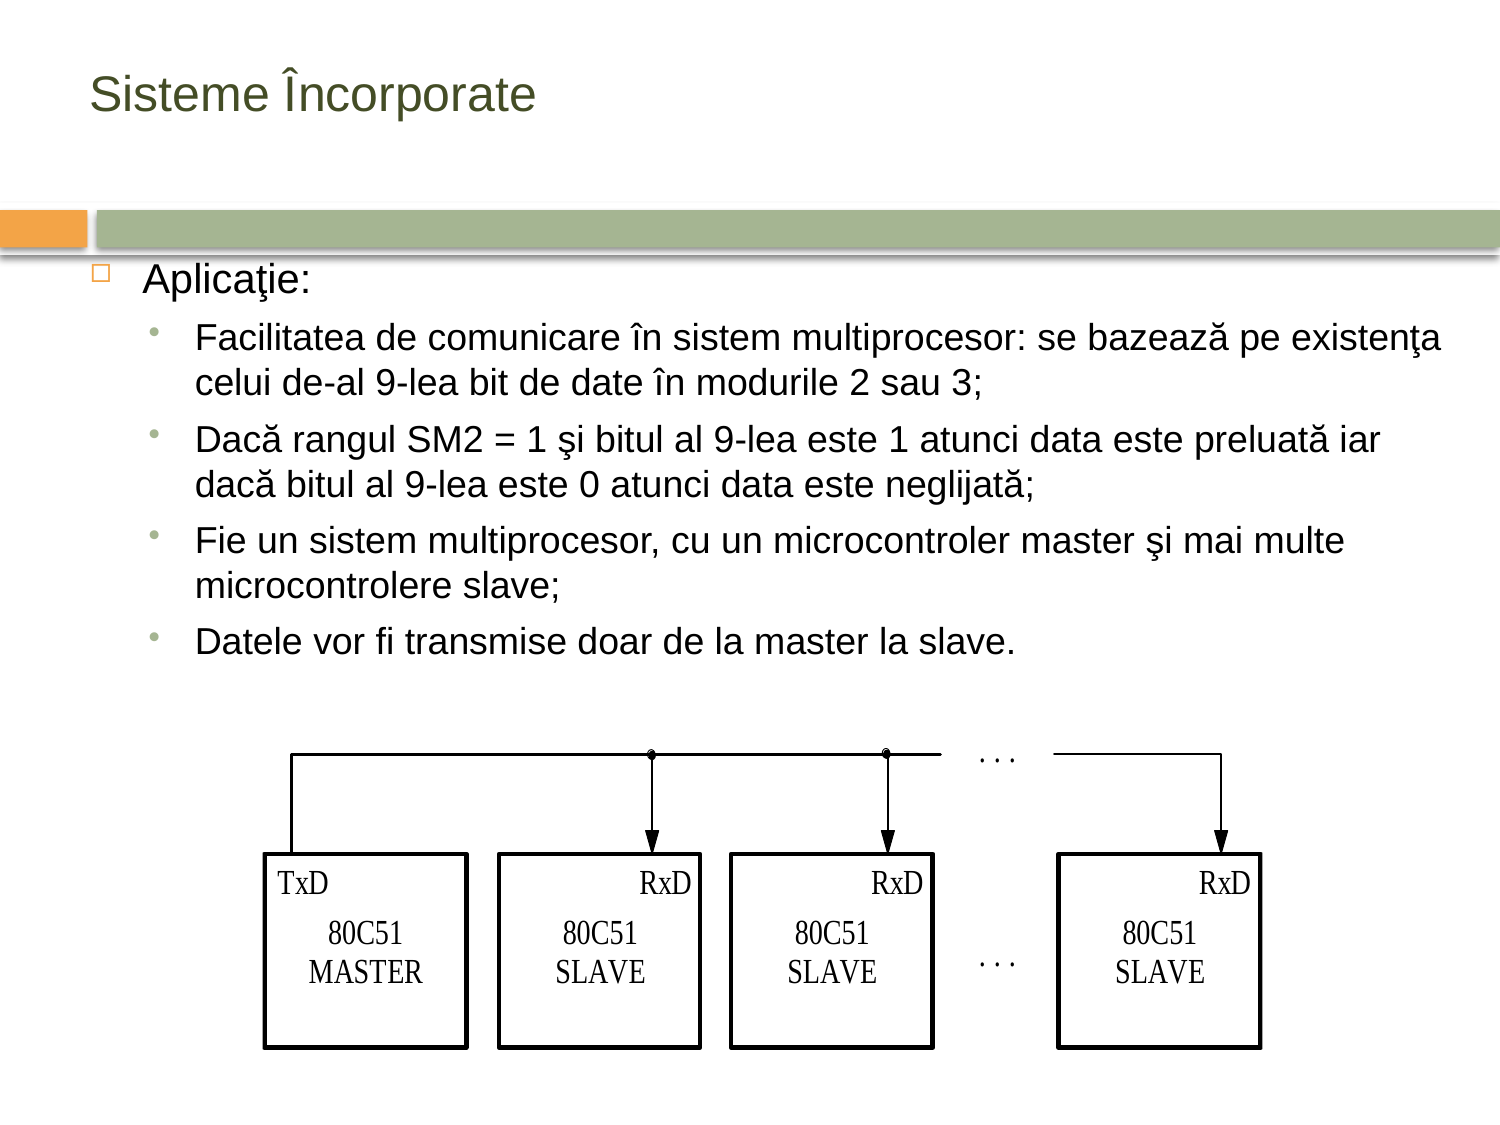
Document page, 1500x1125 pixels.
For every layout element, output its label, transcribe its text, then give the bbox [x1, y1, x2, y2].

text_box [262, 724, 1263, 1051]
list Aplicaţie: Facilitatea de comunicare în sistem multiprocesor: se bazează pe existenţa celui de-al 9-lea bit de date în modurile 2 sau 3; Dacă rangul SM2 = 1 şi bitul al 9-lea este 1 atunci data este preluată iar dacă bitul al 9-lea este 0 atunci data este neglijată; Fie un sistem multiprocesor, cu un microcontroler master şi mai multe microcontrolere slave; Datele vor fi transmise doar de la master la slave. [75, 244, 1466, 1100]
title Sisteme Încorporate [75, 45, 1425, 138]
